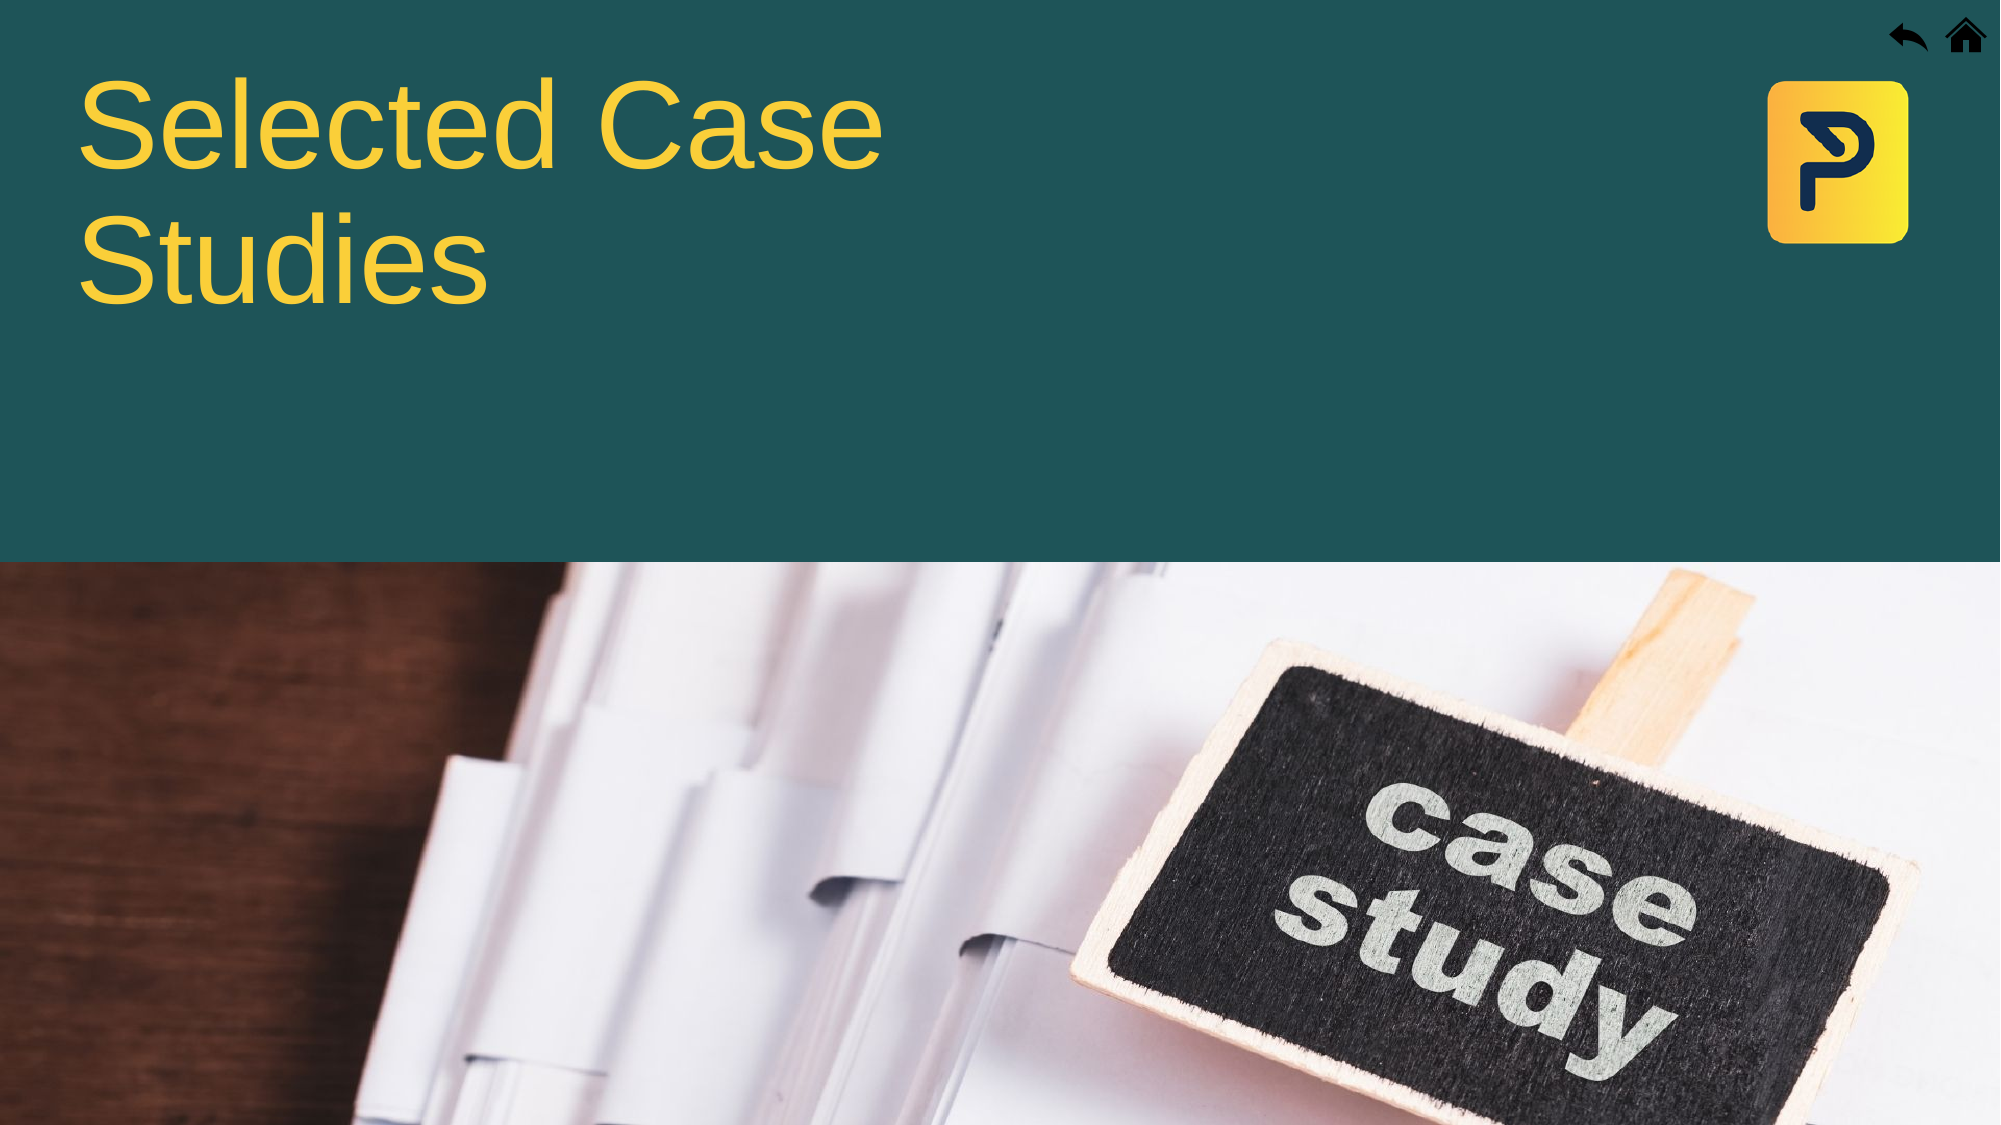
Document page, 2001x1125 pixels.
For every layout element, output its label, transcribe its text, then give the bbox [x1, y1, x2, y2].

picture [1749, 13, 1932, 263]
title Selected Case Studies [75, 60, 1290, 405]
picture [0, 562, 2000, 1125]
picture [1942, 11, 1990, 59]
